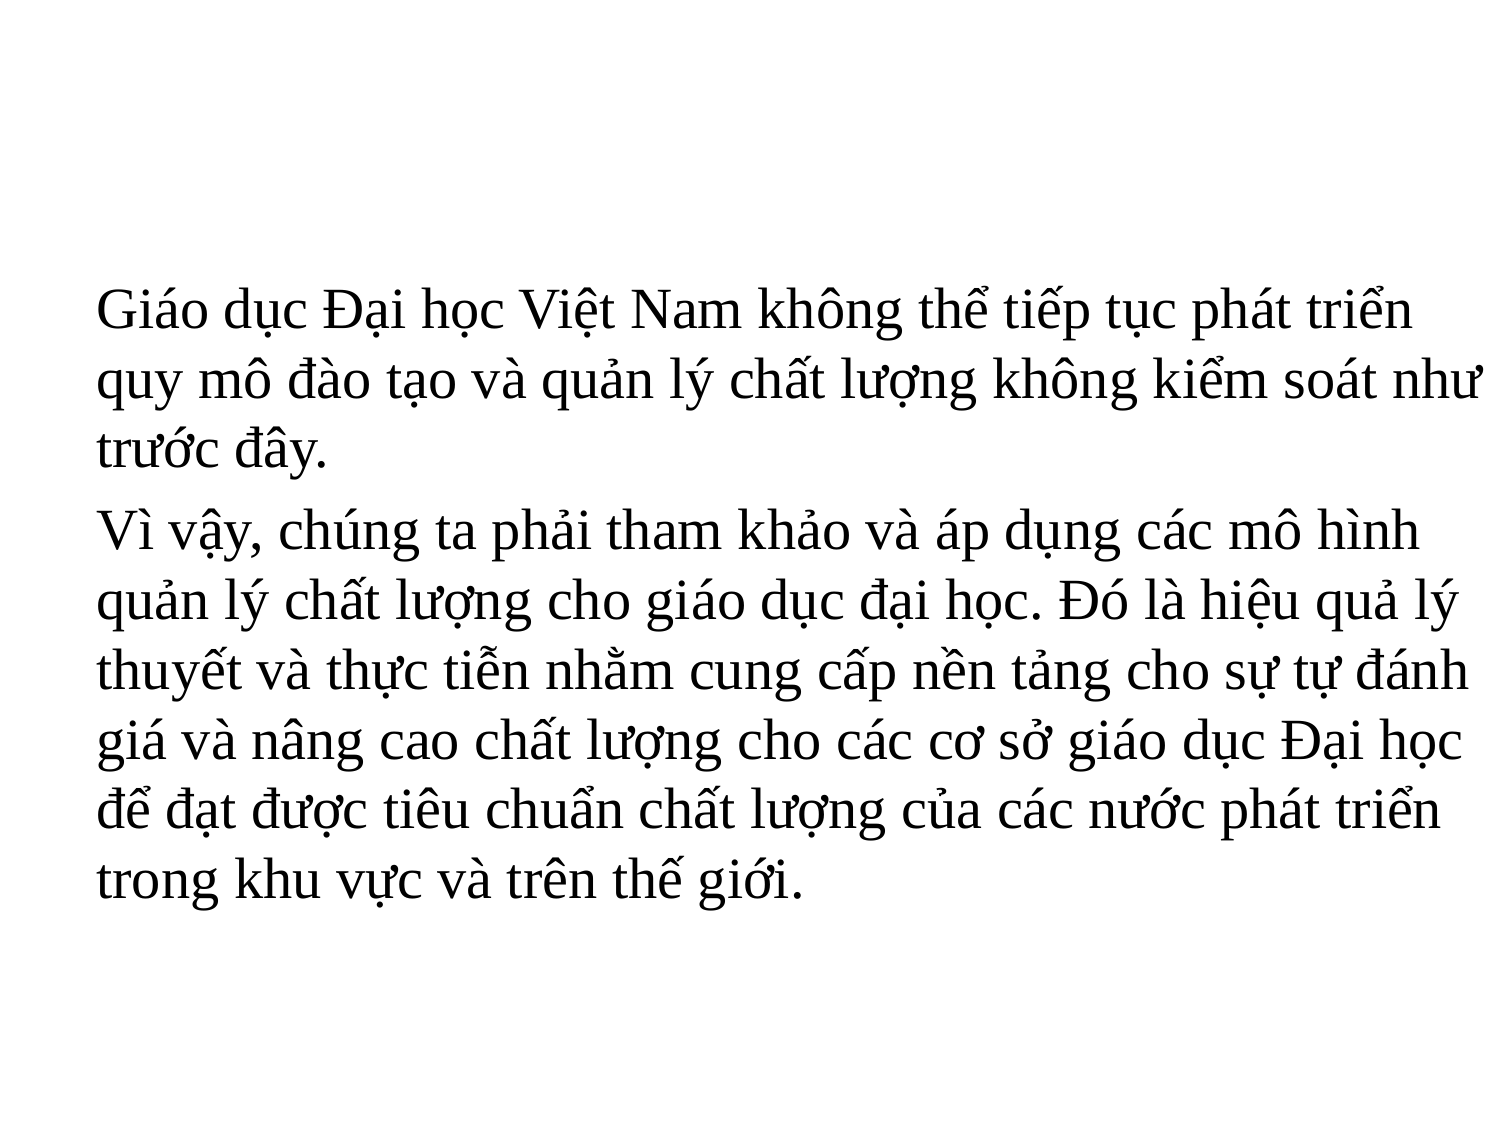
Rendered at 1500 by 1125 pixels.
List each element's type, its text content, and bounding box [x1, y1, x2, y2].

list Giáo dục Đại học Việt Nam không thể tiếp tục phát triển quy mô đào tạo và quản lý chất lượng không kiểm soát như trước đây. Vì vậy, chúng ta phải tham khảo và áp dụng các mô hình quản lý chất lượng cho giáo dục đại học. Đó là hiệu quả lý thuyết và thực tiễn nhằm cung cấp nền tảng cho sự tự đánh giá và nâng cao chất lượng cho các cơ sở giáo dục Đại học để đạt được tiêu chuẩn chất lượng của các nước phát triển trong khu vực và trên thế giới. [24, 262, 1500, 1005]
